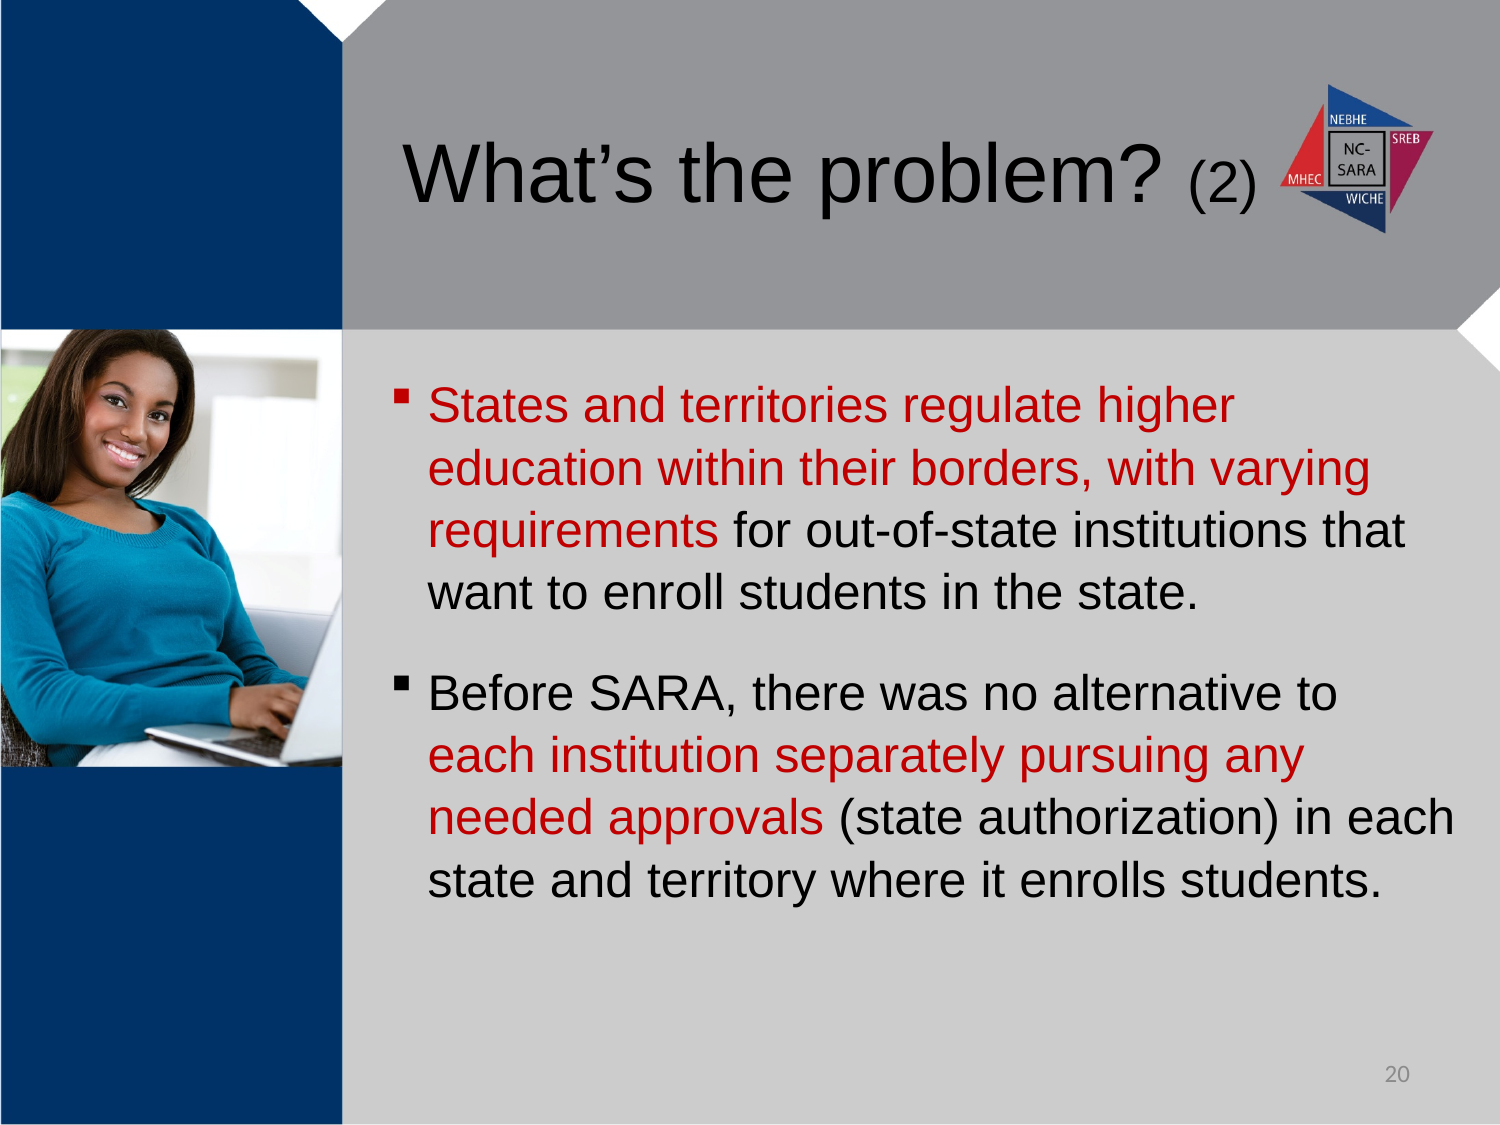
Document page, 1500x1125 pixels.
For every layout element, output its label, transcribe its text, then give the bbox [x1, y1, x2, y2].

picture [0, 0, 1500, 1125]
list States and territories regulate higher education within their borders, with varying requirements for out-of-state institutions that want to enroll students in the state. Before SARA, there was no alternative to each institution separately pursuing any needed approvals (state authorization) in each state and territory where it enrolls students. [375, 362, 1475, 968]
slide_number 20 [1074, 1042, 1425, 1103]
title What’s the problem? (2) [387, 12, 1413, 325]
